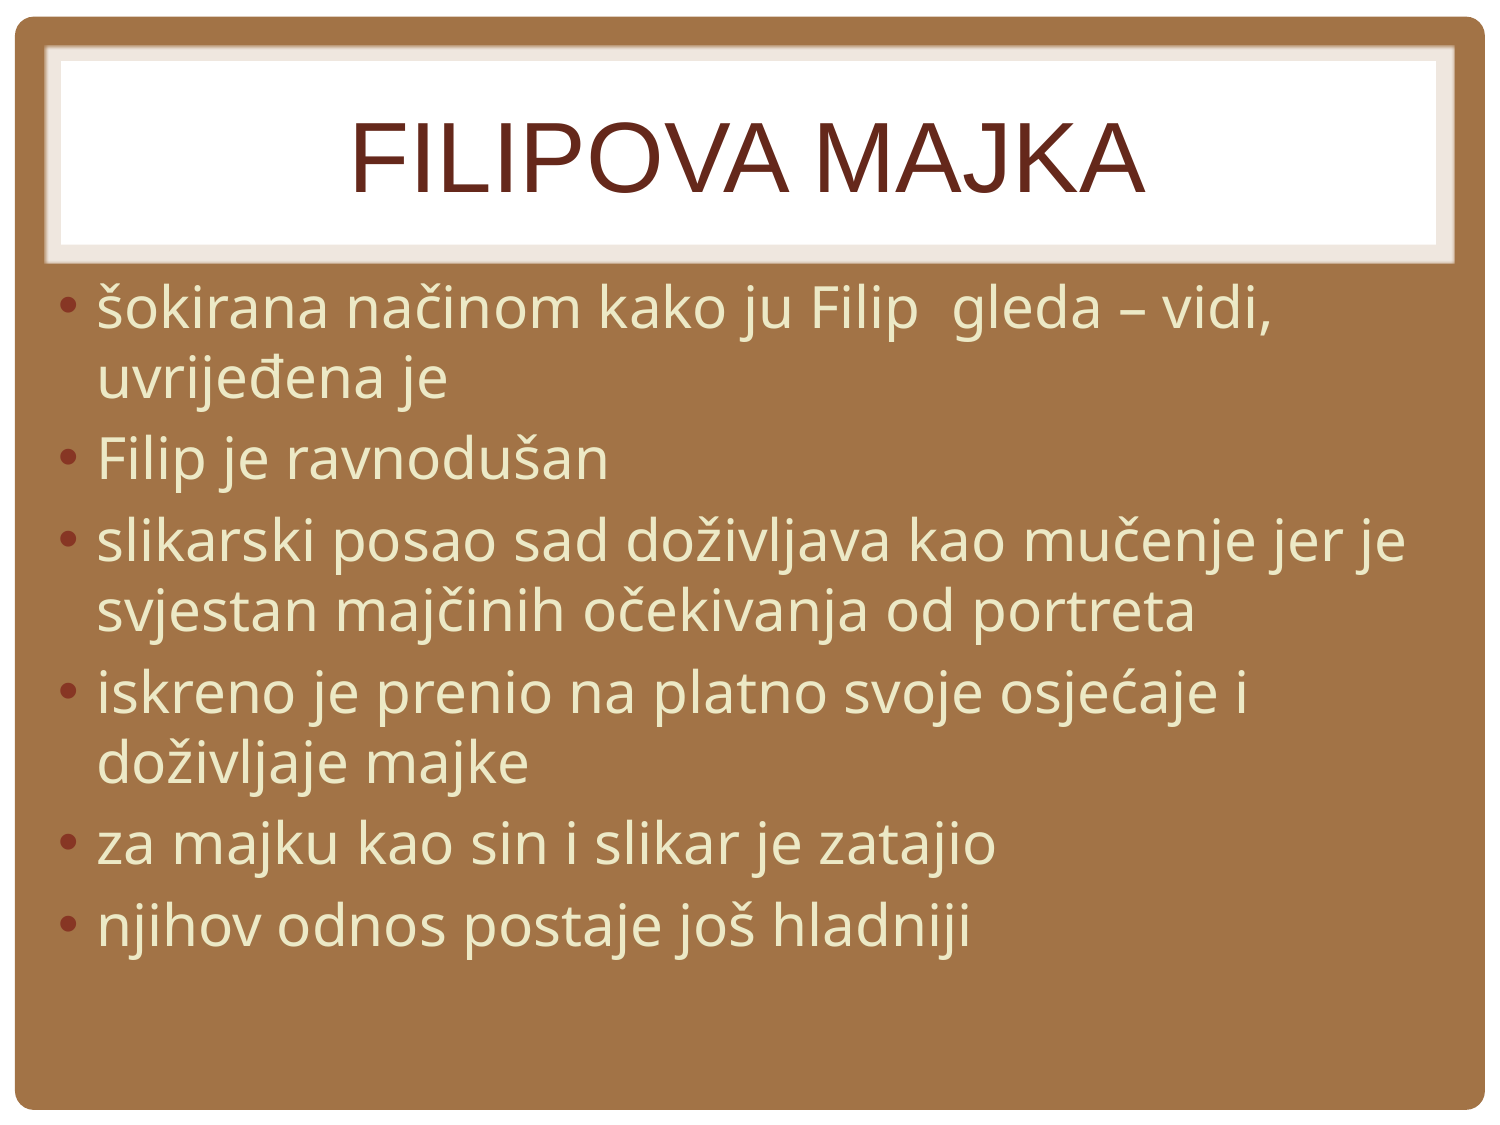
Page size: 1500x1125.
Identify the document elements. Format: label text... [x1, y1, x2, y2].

list šokirana načinom kako ju Filip gleda – vidi, uvrijeđena je Filip je ravnodušan slikarski posao sad doživljava kao mučenje jer je svjestan majčinih očekivanja od portreta iskreno je prenio na platno svoje osjećaje i doživljaje majke za majku kao sin i slikar je zatajio njihov odnos postaje još hladniji [24, 262, 1488, 1100]
title Filipova majka [69, 66, 1425, 238]
